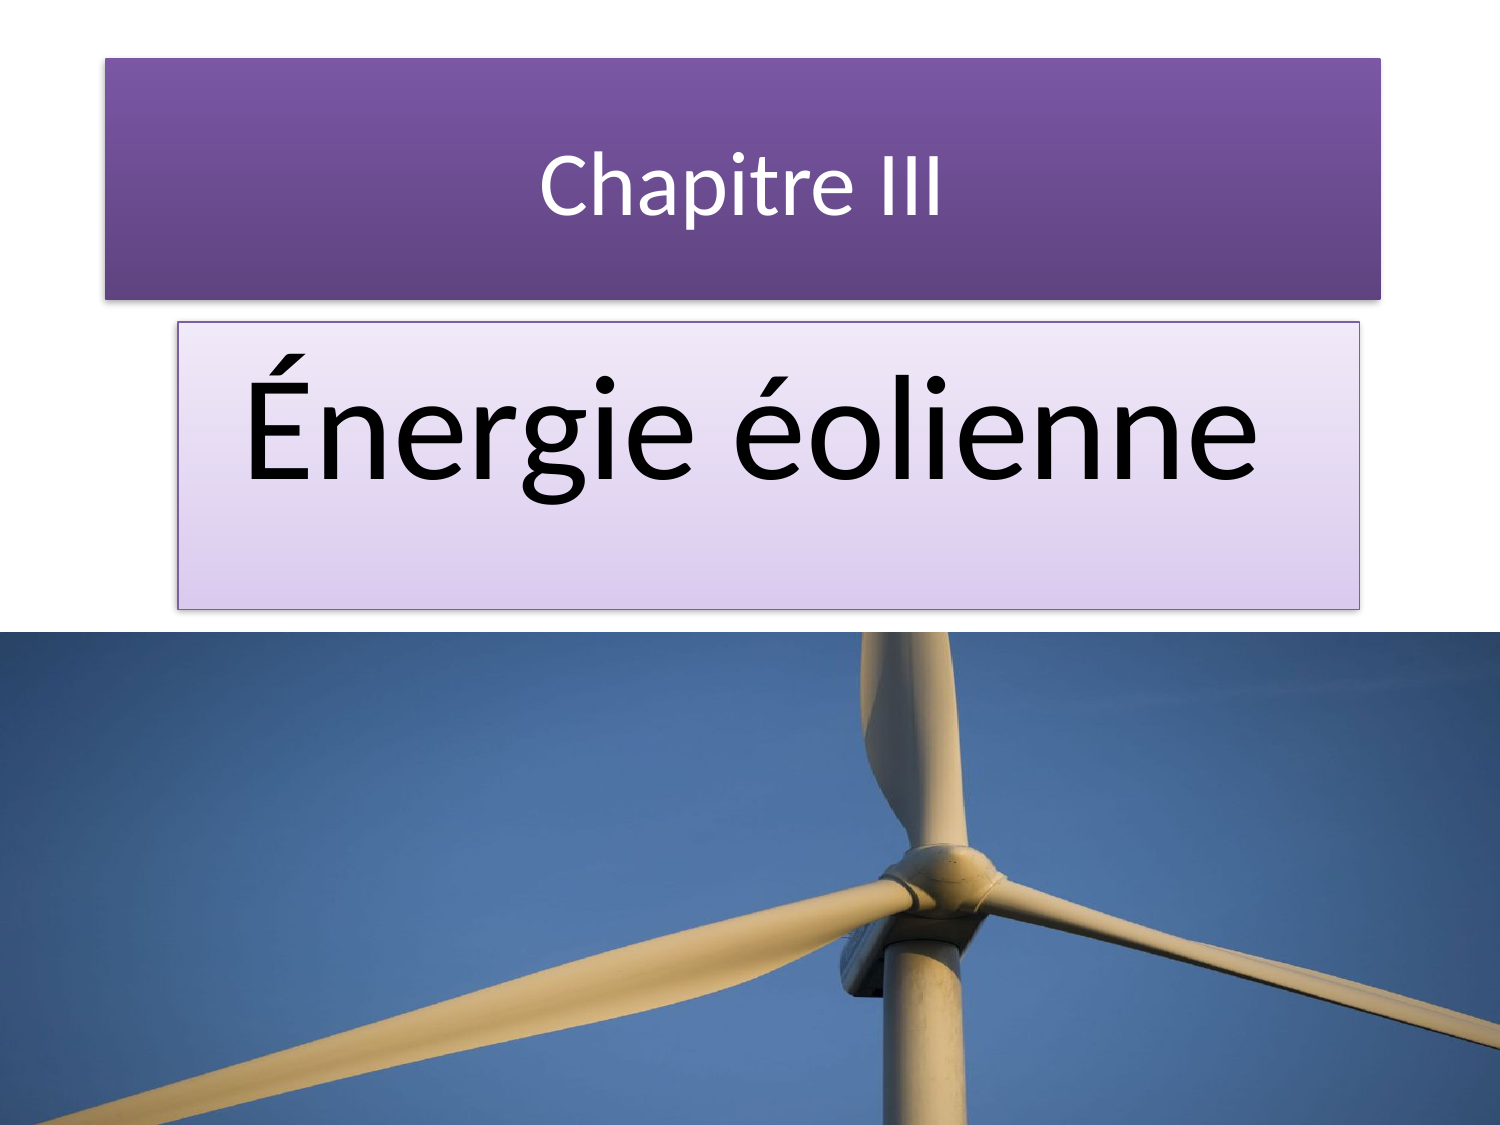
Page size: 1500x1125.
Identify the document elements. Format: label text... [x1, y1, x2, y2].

picture [0, 632, 1500, 1125]
subtitle Énergie éolienne [177, 321, 1360, 610]
title Chapitre III [105, 58, 1381, 300]
